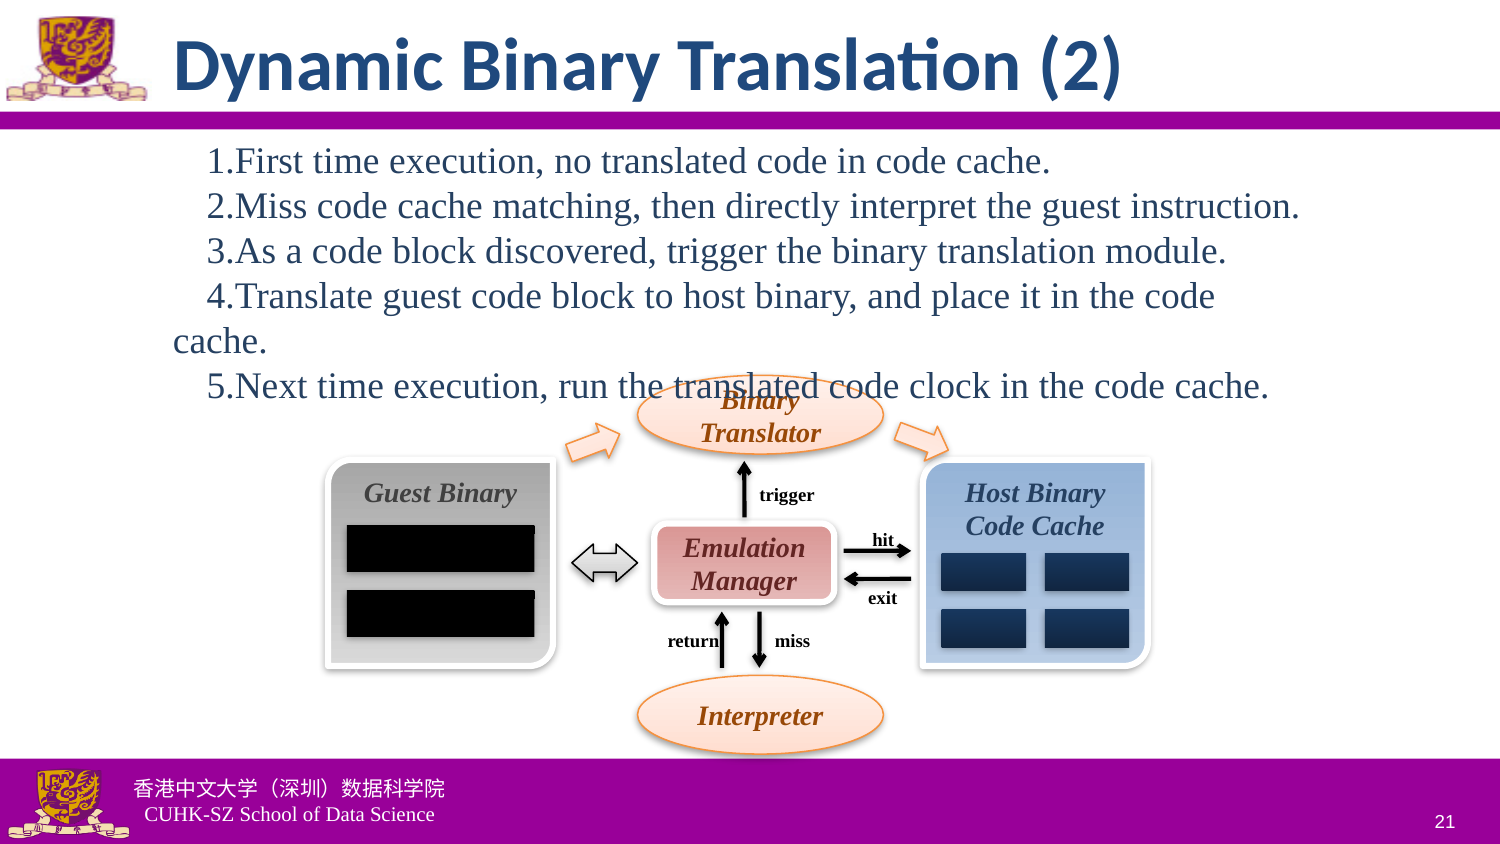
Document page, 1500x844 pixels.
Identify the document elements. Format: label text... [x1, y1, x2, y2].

title Dynamic Binary Translation (2) [157, 17, 1424, 104]
text_box [1044, 553, 1130, 591]
text_box [1044, 609, 1130, 648]
text_box Emulation Manager [651, 520, 838, 606]
picture [5, 15, 152, 101]
text_box trigger [744, 475, 830, 513]
text_box [571, 543, 639, 583]
picture [7, 768, 130, 839]
text_box miss [760, 621, 826, 659]
text_box [893, 421, 950, 462]
text_box [941, 553, 1027, 591]
text_box exit [853, 578, 913, 616]
text_box Host Binary Code Cache [919, 456, 1151, 670]
slide_number 21 [1120, 802, 1471, 844]
text_box Binary Translator [636, 414, 885, 455]
text_box hit [857, 520, 910, 550]
text_box [565, 422, 621, 463]
text_box Interpreter [636, 674, 885, 755]
text_box First time execution, no translated code in code cache. Miss code cache matching, then directly interpret the guest instruction. As a code block discovered, trigger the binary translation module. Translate guest code block to host binary, and place it in the code cache. Next time execution, run the translated code clock in the code cache. [158, 128, 1323, 414]
text_box [941, 609, 1027, 648]
text_box return [652, 621, 735, 659]
text_box Guest Binary [324, 456, 557, 670]
text_box [346, 590, 535, 637]
text_box [346, 525, 535, 572]
